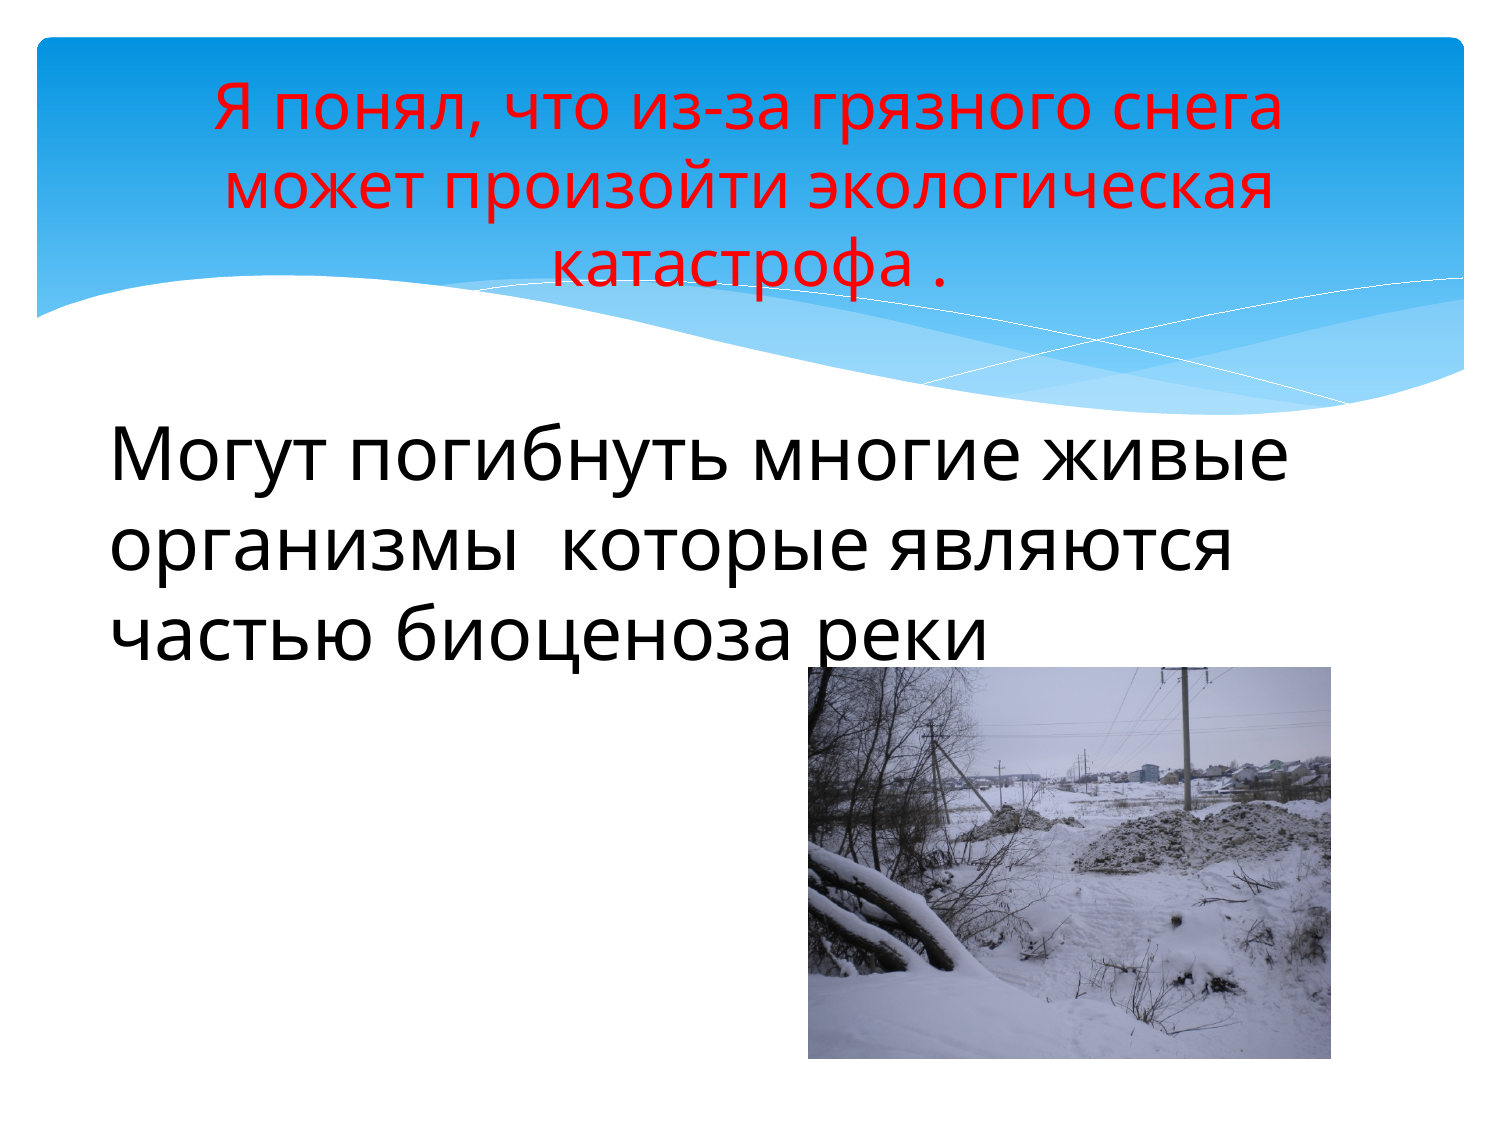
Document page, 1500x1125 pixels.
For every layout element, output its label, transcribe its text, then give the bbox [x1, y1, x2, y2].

picture [808, 667, 1331, 1060]
text_box Могут погибнуть многие живые организмы которые являются частью биоценоза реки [93, 398, 1418, 684]
title Я понял, что из-за грязного снега может произойти экологическая катастрофа . [75, 55, 1425, 387]
